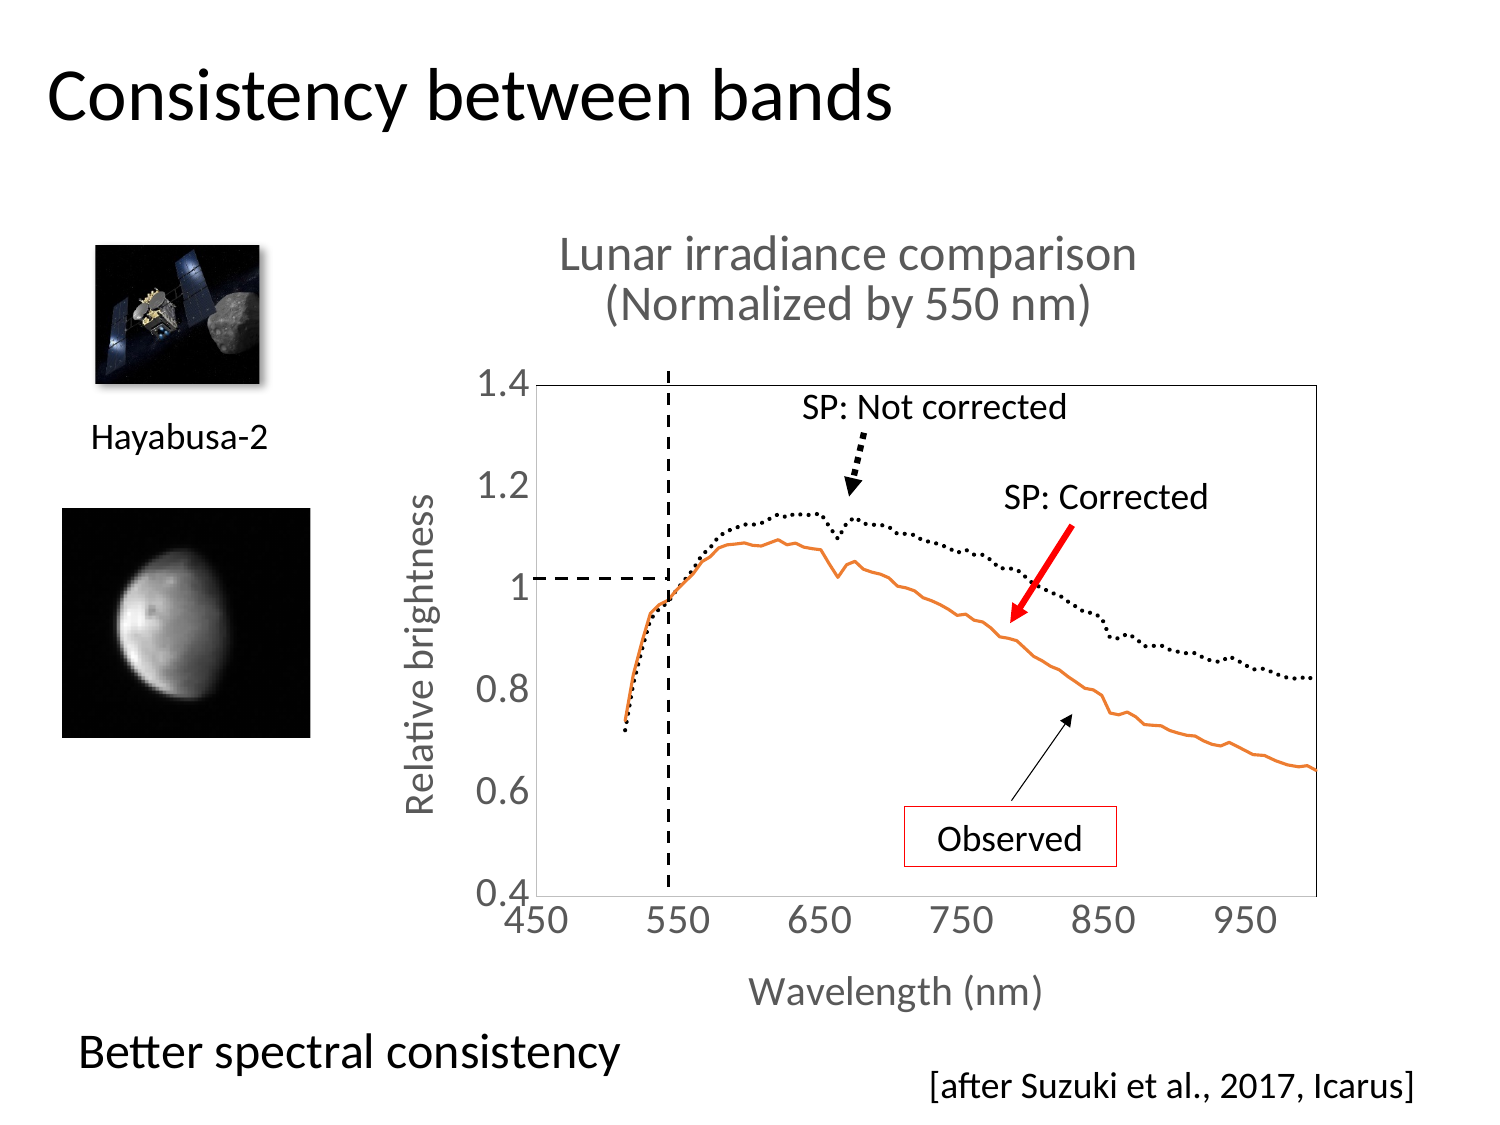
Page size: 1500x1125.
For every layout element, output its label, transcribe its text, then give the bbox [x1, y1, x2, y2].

text_box [after Suzuki et al., 2017, Icarus] [887, 1053, 1457, 1114]
text_box Consistency between bands [32, 38, 1087, 144]
text_box Hayabusa-2 [20, 404, 339, 464]
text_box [1010, 525, 1073, 624]
picture [62, 507, 314, 739]
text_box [849, 432, 864, 497]
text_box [1011, 713, 1073, 801]
chart [362, 192, 1336, 1054]
text_box Better spectral consistency [63, 1011, 669, 1087]
picture [95, 245, 260, 385]
